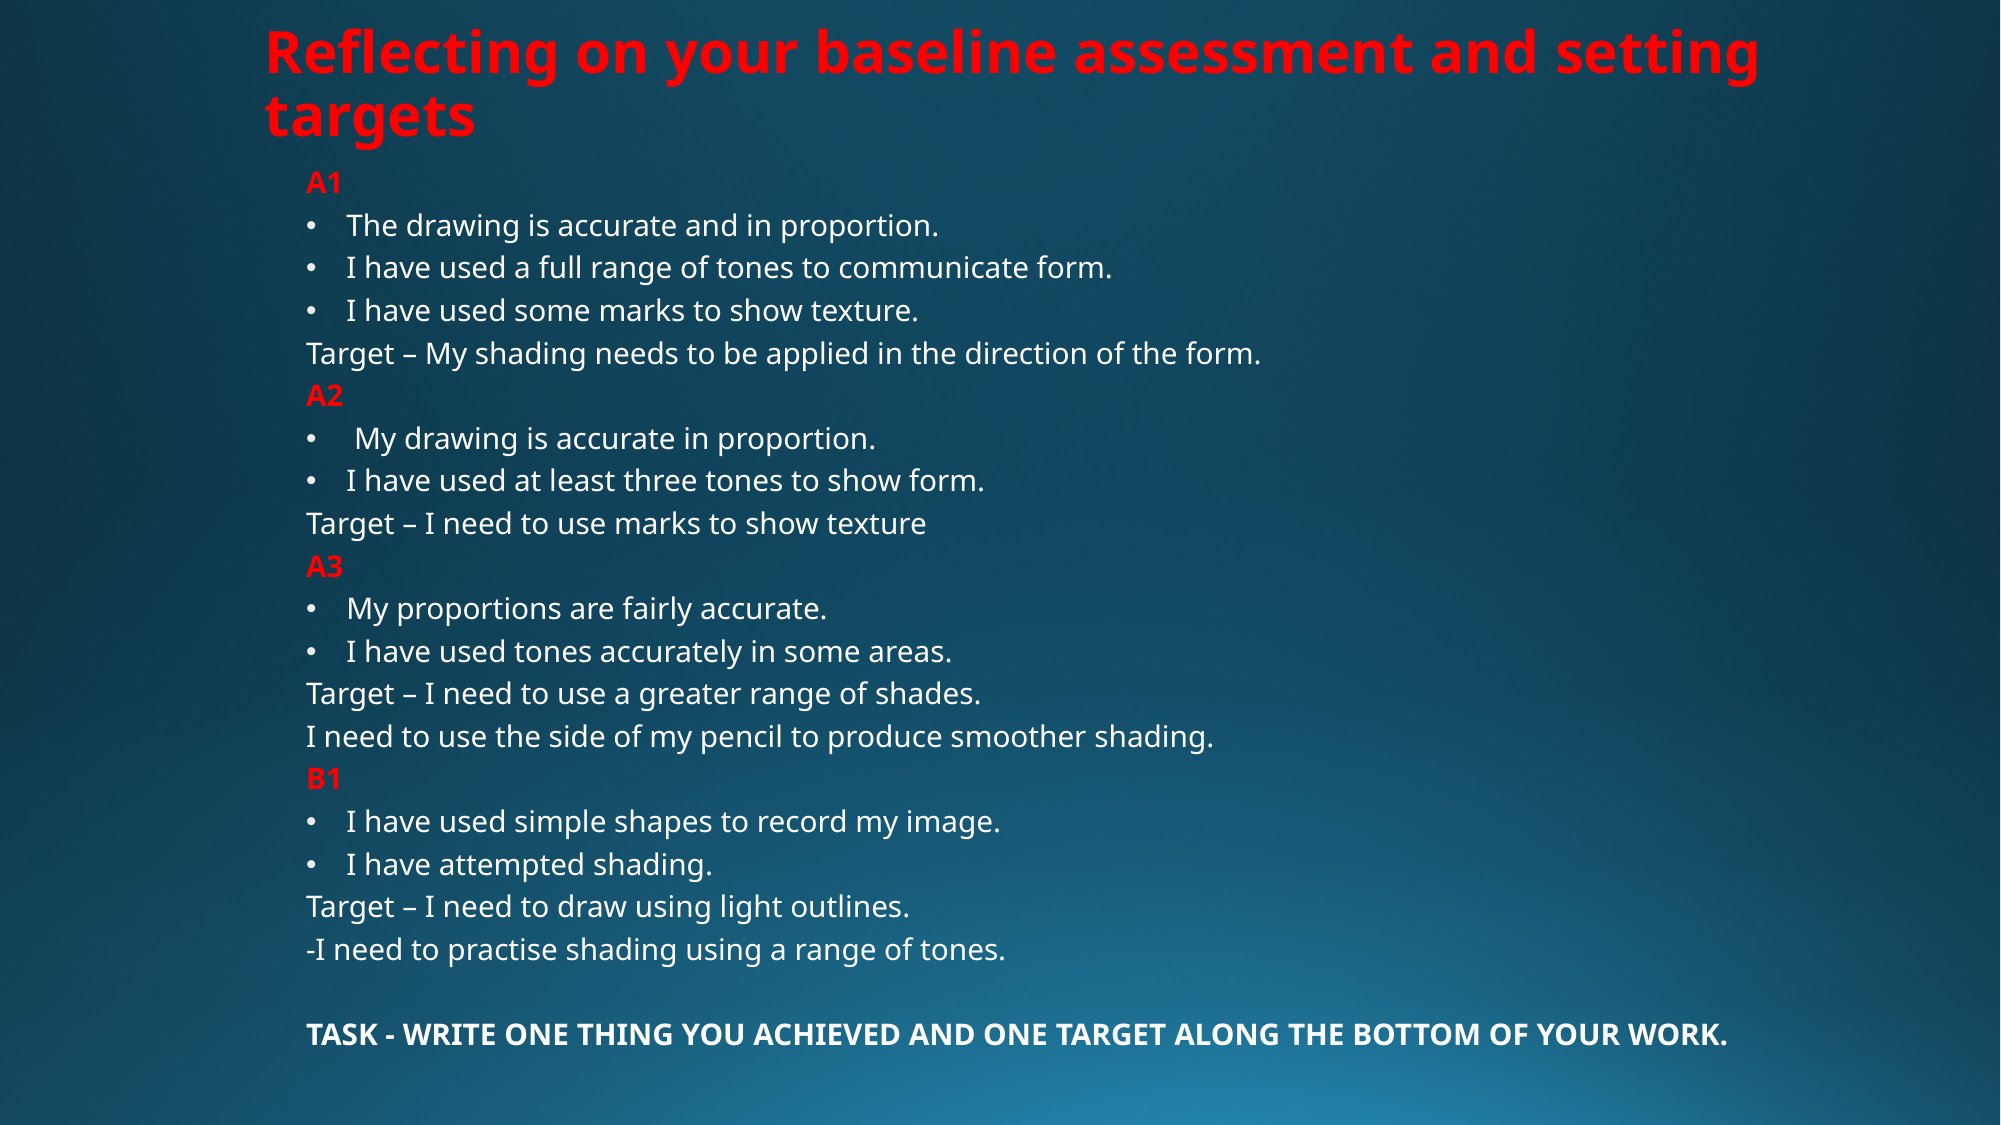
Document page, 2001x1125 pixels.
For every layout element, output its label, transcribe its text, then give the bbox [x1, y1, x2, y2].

title Reflecting on your baseline assessment and setting targets [249, 0, 1804, 173]
list A1 The drawing is accurate and in proportion. I have used a full range of tones to communicate form. I have used some marks to show texture. Target – My shading needs to be applied in the direction of the form. A2 My drawing is accurate in proportion. I have used at least three tones to show form. Target – I need to use marks to show texture A3 My proportions are fairly accurate. I have used tones accurately in some areas. Target – I need to use a greater range of shades. I need to use the side of my pencil to produce smoother shading. B1 I have used simple shapes to record my image. I have attempted shading. Target – I need to draw using light outlines. -I need to practise shading using a range of tones. TASK - WRITE ONE THING YOU ACHIEVED AND ONE TARGET ALONG THE BOTTOM OF YOUR WORK. [291, 160, 1750, 1095]
picture [0, 0, 2001, 1125]
